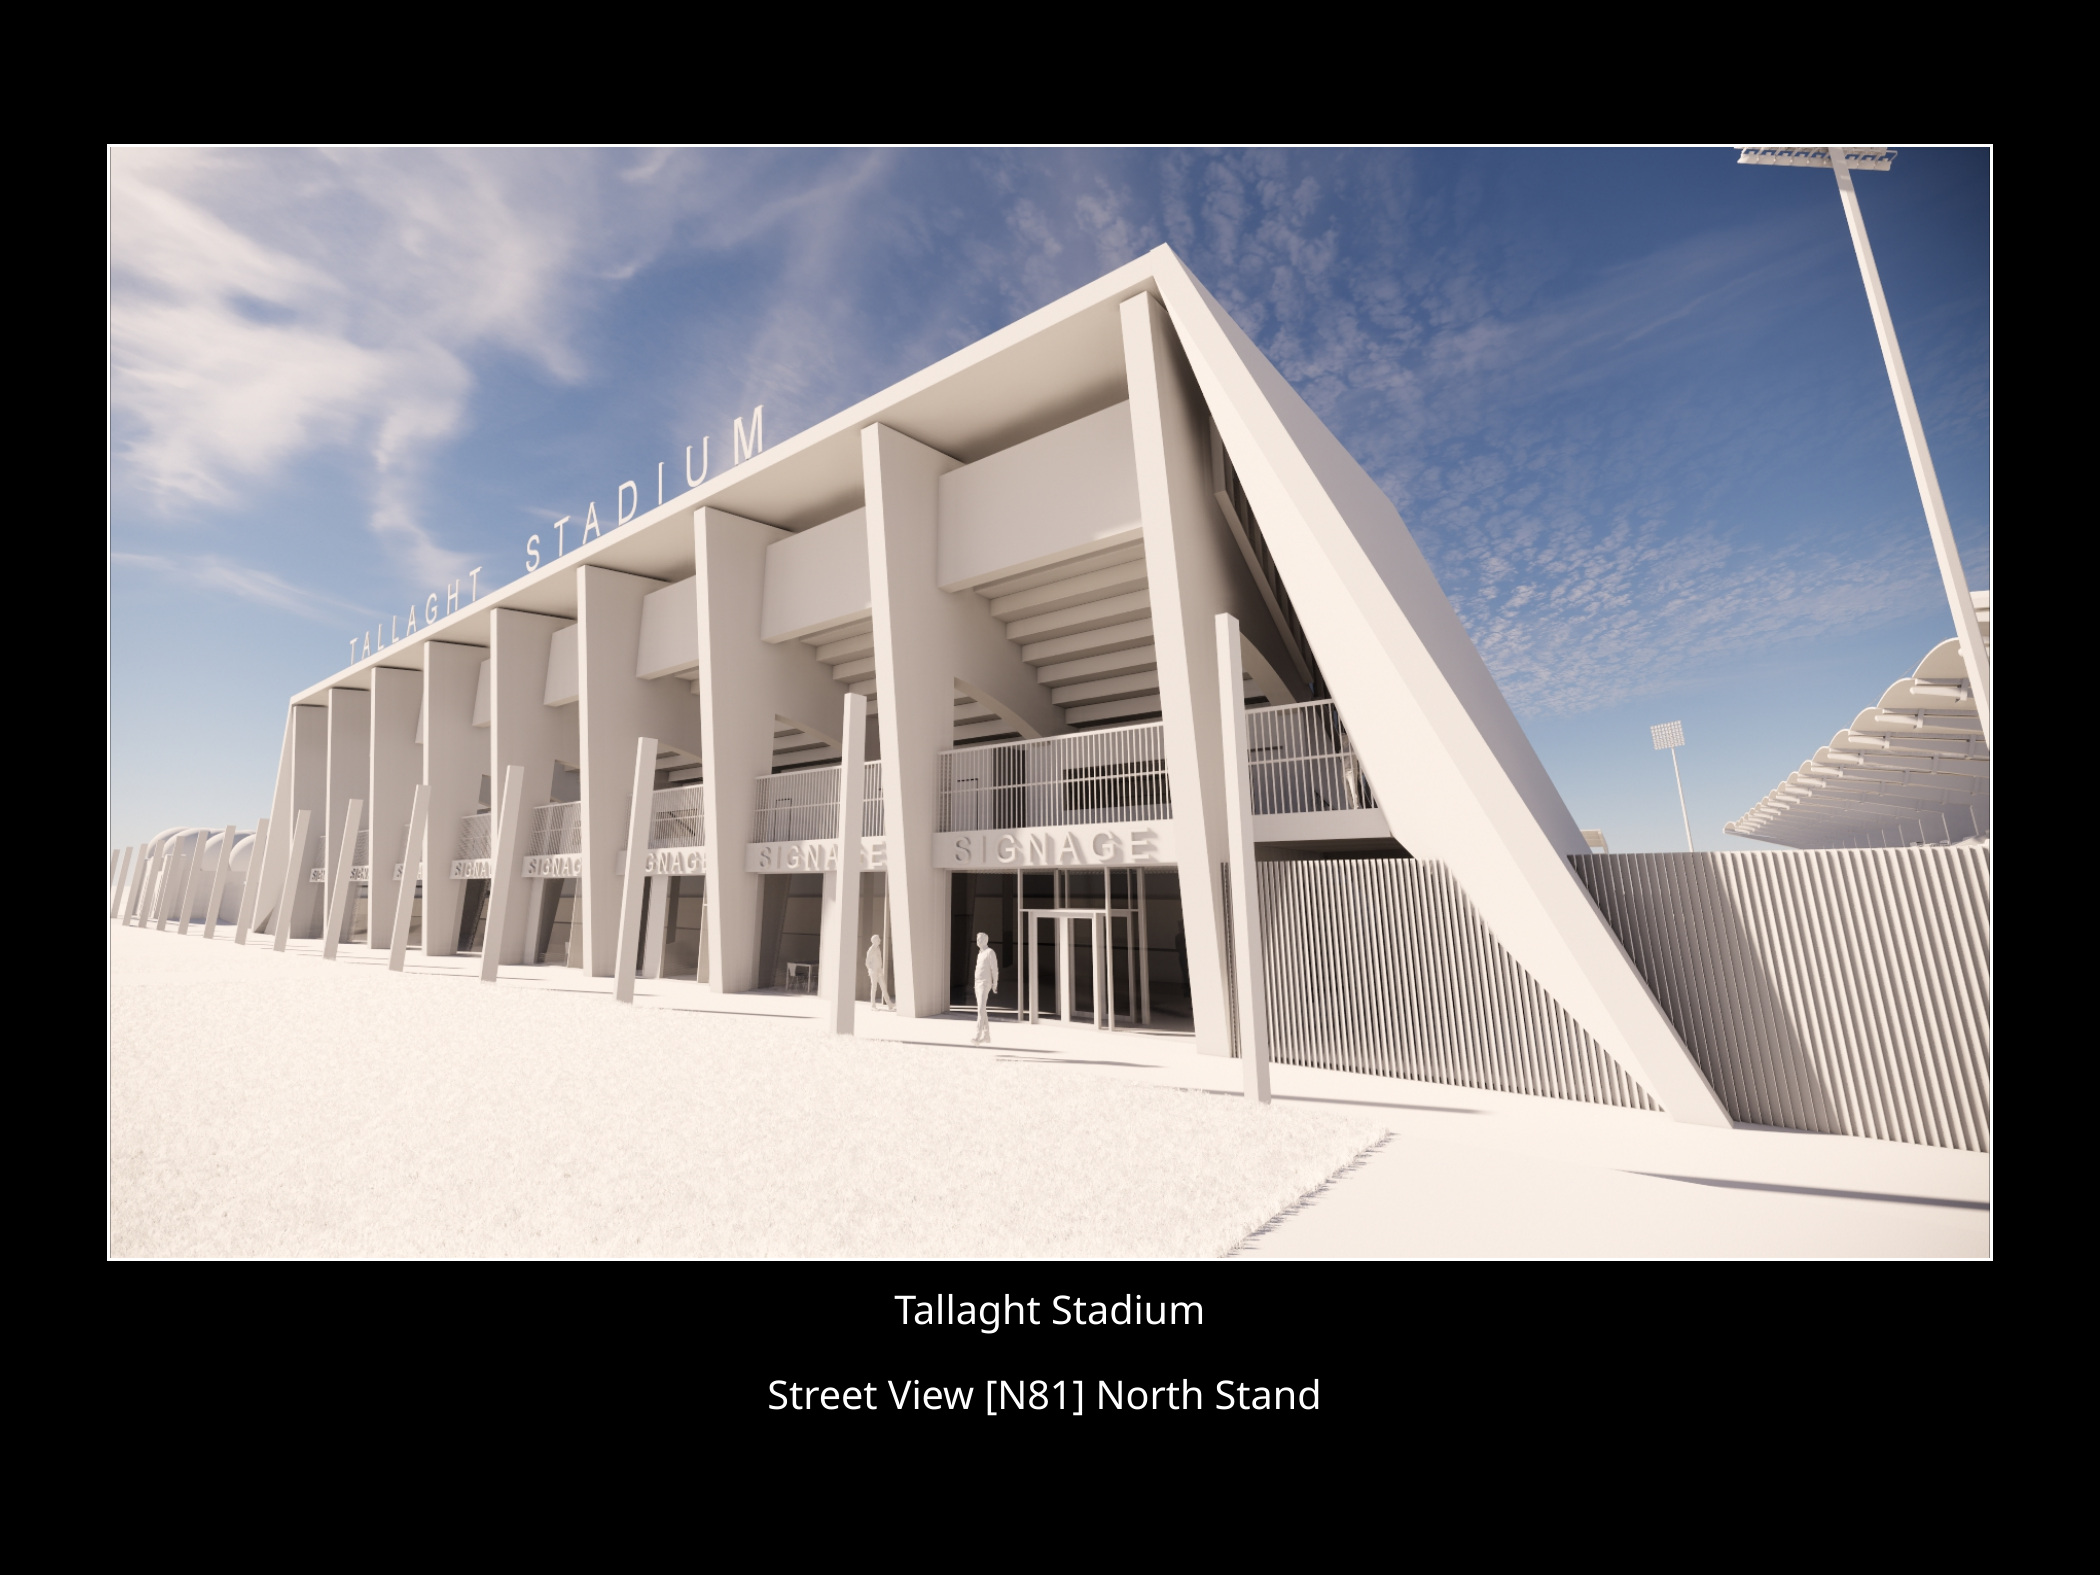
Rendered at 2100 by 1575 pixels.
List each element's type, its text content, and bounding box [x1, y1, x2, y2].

title Tallaght Stadium Street View [N81] North Stand [110, 1280, 1990, 1428]
picture [110, 146, 1990, 1258]
